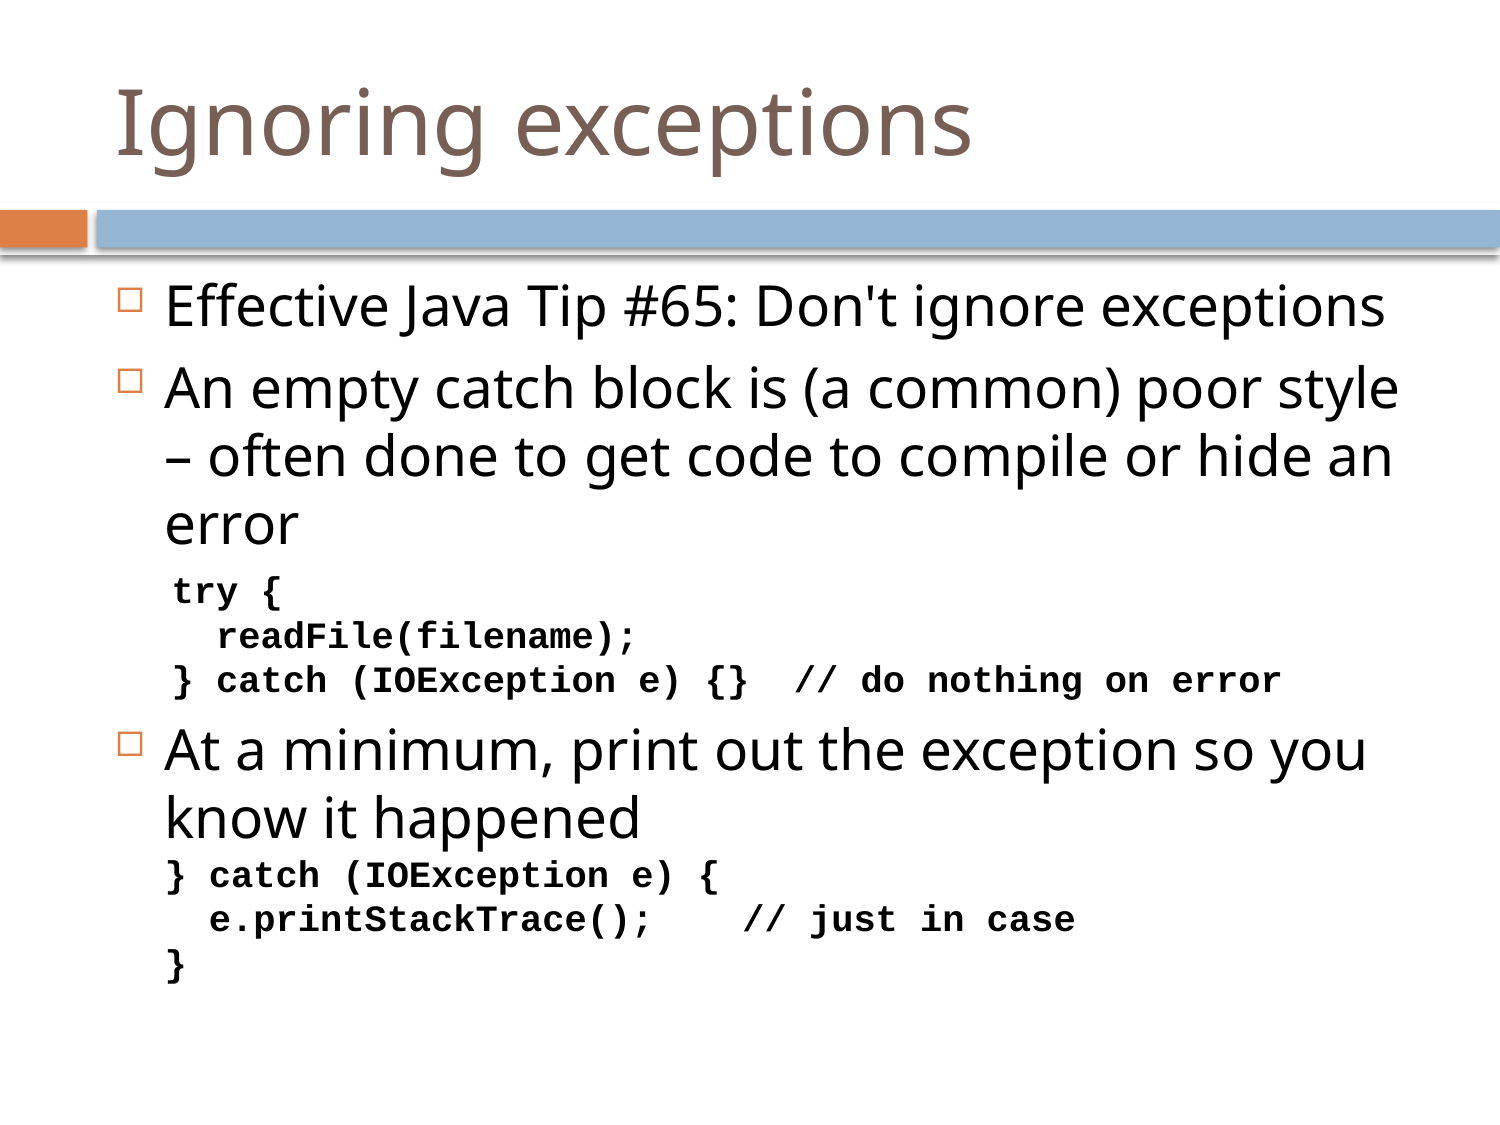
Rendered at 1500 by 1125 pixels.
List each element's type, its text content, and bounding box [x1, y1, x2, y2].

list Effective Java Tip #65: Don't ignore exceptions An empty catch block is (a common) poor style – often done to get code to compile or hide an error try { readFile(filename); } catch (IOException e) {} // do nothing on error At a minimum, print out the exception so you know it happened } catch (IOException e) { e.printStackTrace(); // just in case } [100, 262, 1438, 1005]
title Ignoring exceptions [100, 37, 1438, 200]
